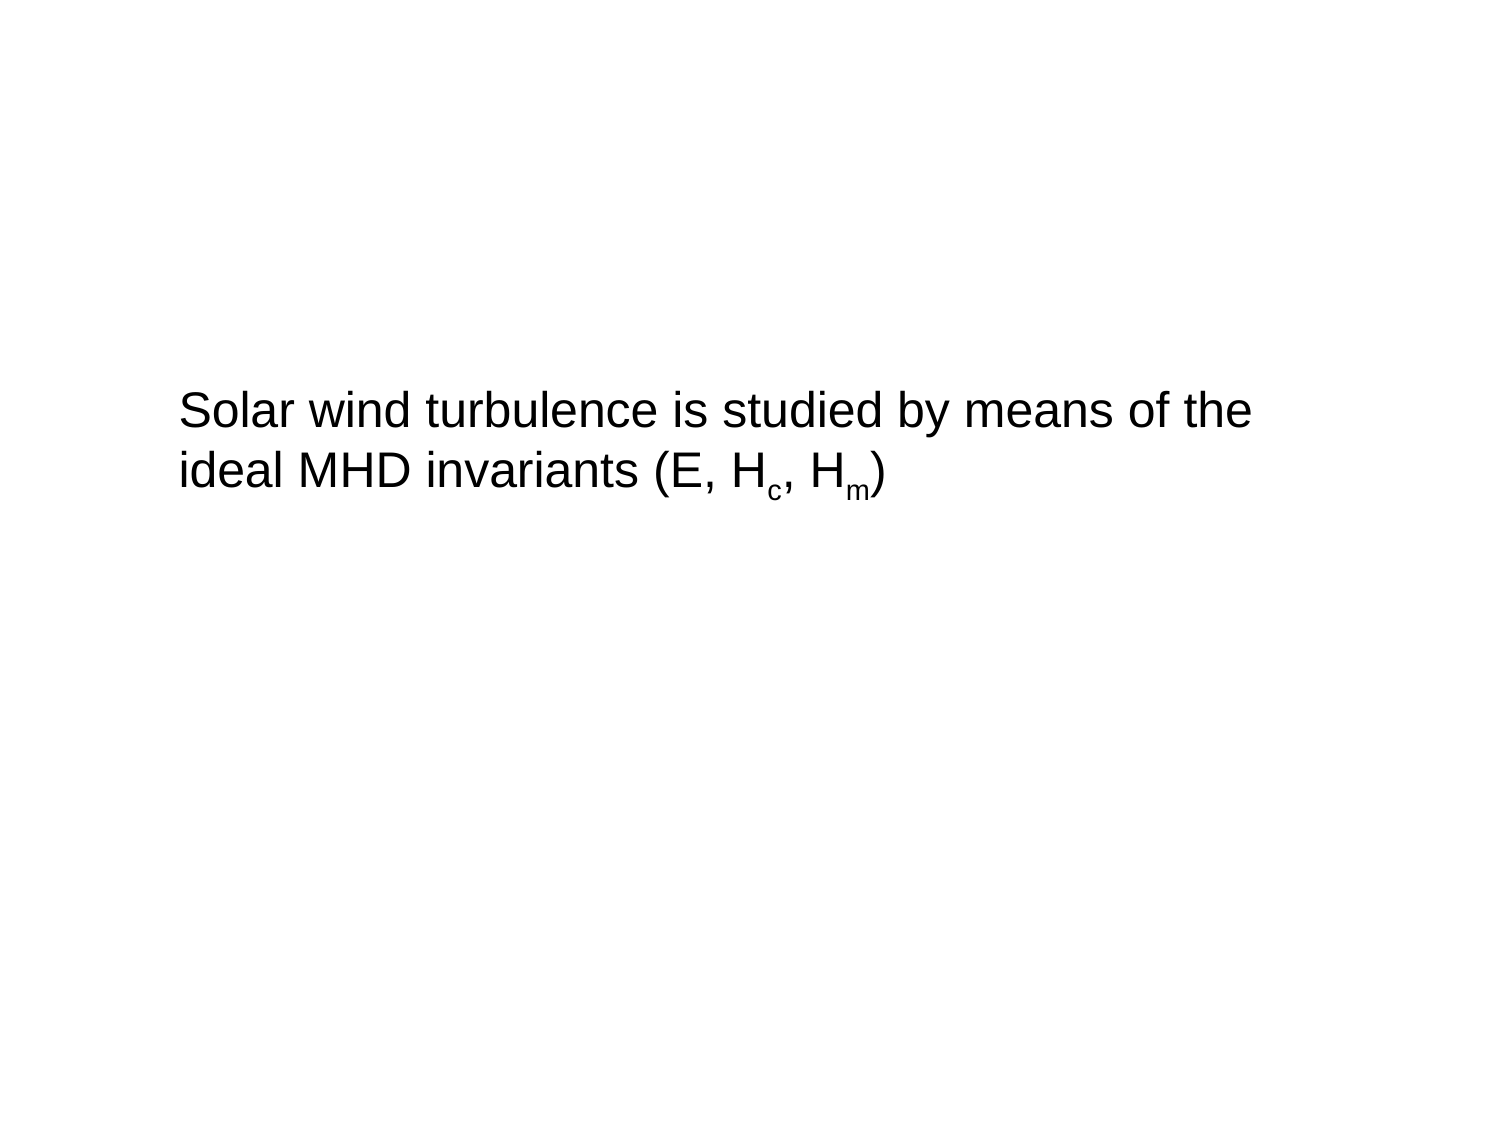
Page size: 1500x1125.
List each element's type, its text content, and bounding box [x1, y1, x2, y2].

text_box Solar wind turbulence is studied by means of the ideal MHD invariants (E, Hc, Hm) [163, 369, 1329, 513]
